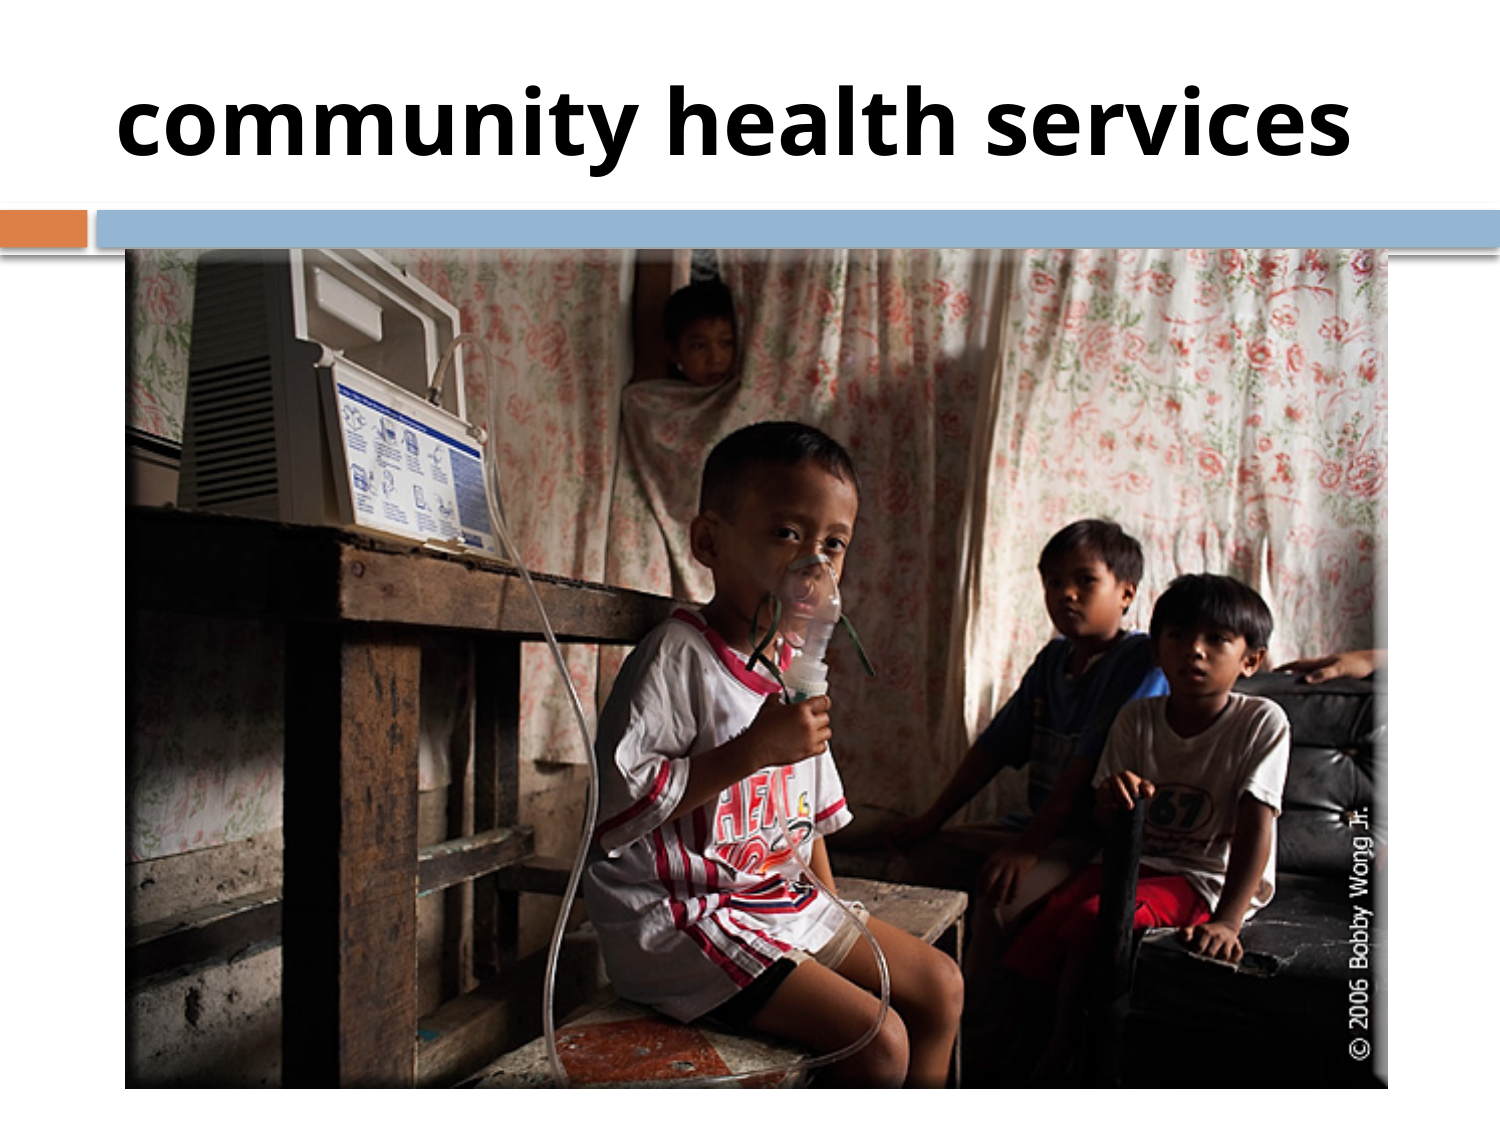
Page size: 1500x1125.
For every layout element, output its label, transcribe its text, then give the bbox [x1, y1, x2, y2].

picture [124, 249, 1388, 1090]
title community health services [100, 37, 1438, 200]
